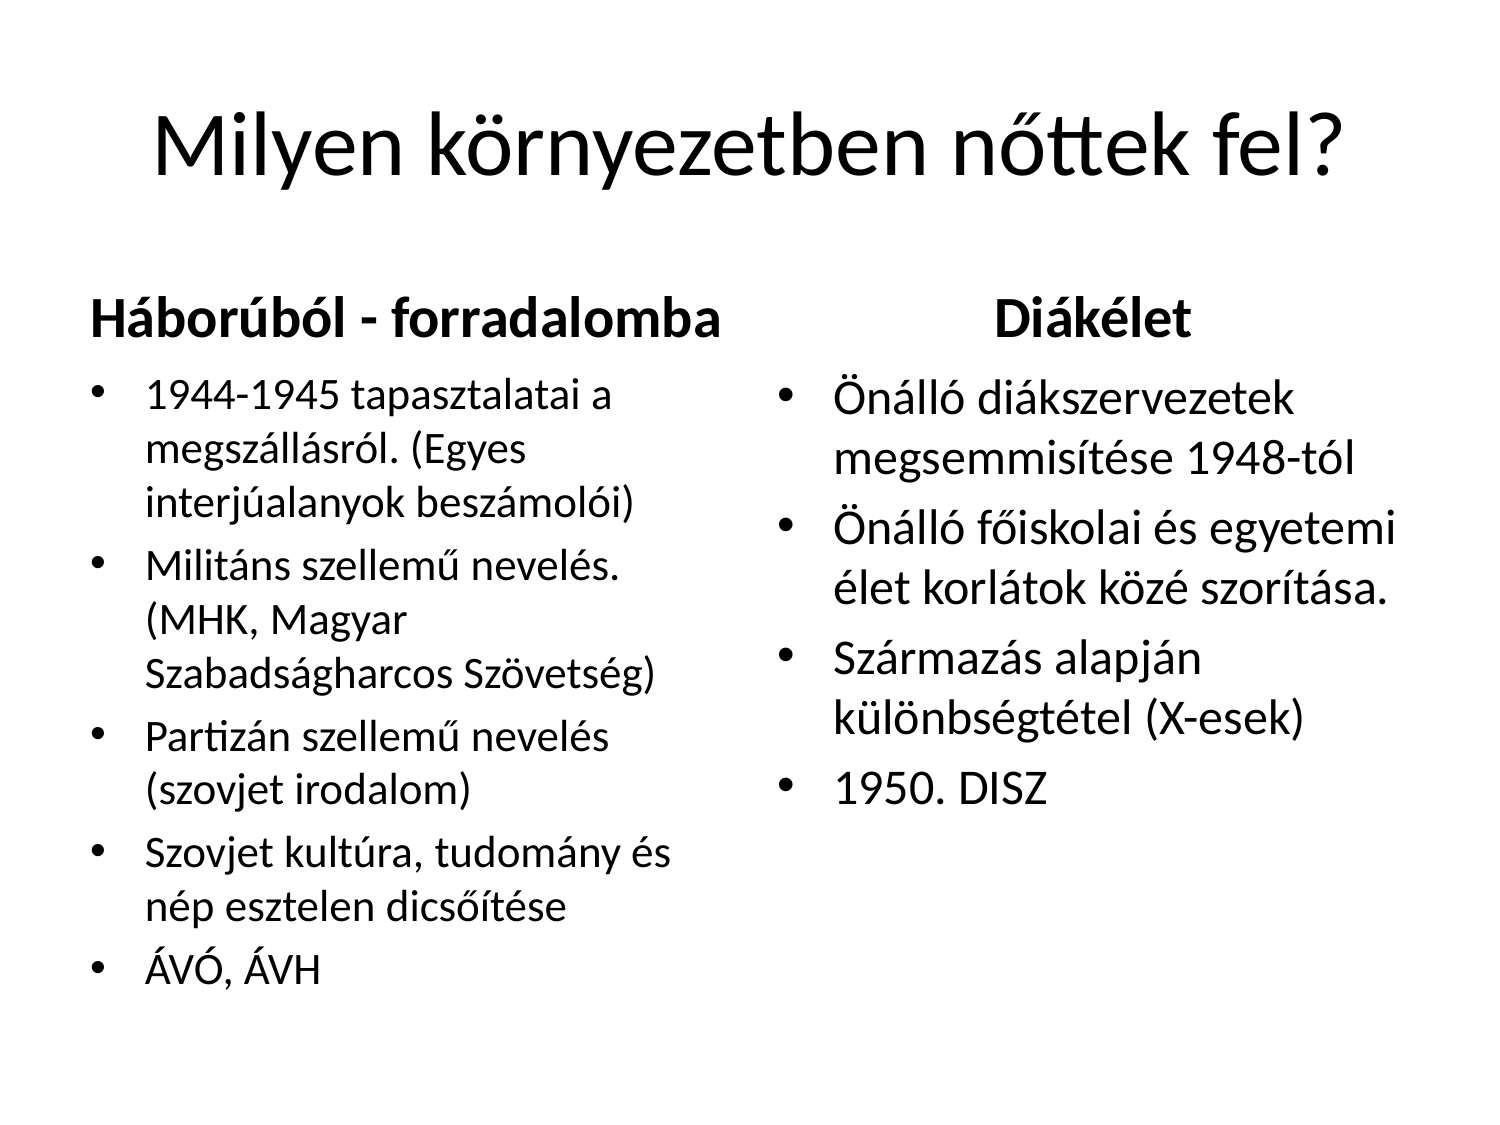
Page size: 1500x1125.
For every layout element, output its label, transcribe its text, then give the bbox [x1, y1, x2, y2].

title Milyen környezetben nőttek fel? [75, 45, 1425, 233]
list 1944-1945 tapasztalatai a megszállásról. (Egyes interjúalanyok beszámolói) Militáns szellemű nevelés. (MHK, Magyar Szabadságharcos Szövetség) Partizán szellemű nevelés (szovjet irodalom) Szovjet kultúra, tudomány és nép esztelen dicsőítése ÁVÓ, ÁVH [75, 356, 738, 1005]
list Önálló diákszervezetek megsemmisítése 1948-tól Önálló főiskolai és egyetemi élet korlátok közé szorítása. Származás alapján különbségtétel (X-esek) 1950. DISZ [761, 356, 1425, 1005]
list Diákélet [761, 251, 1425, 356]
list Háborúból - forradalomba [75, 251, 738, 356]
